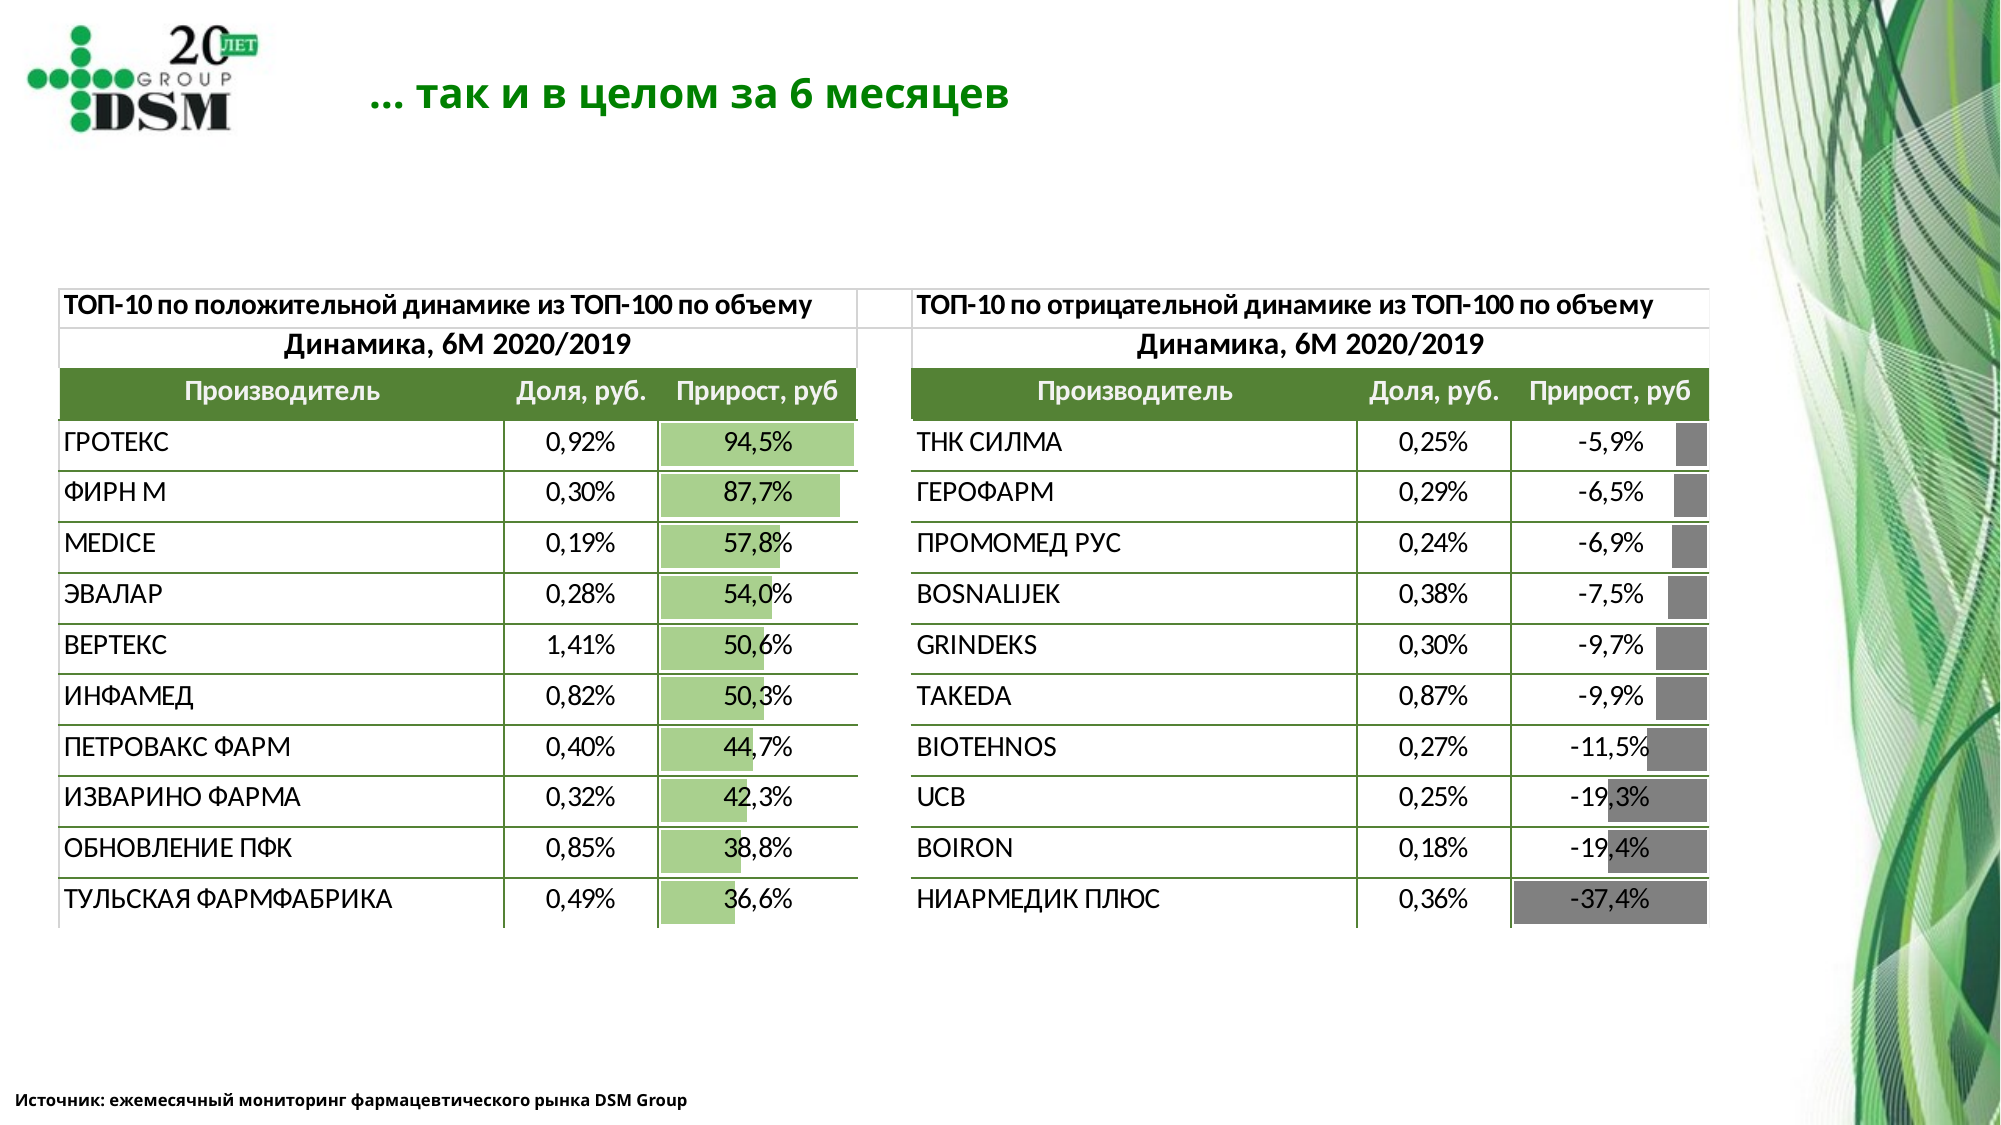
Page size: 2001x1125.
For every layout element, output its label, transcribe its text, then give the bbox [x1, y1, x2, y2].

text_box Источник: ежемесячный мониторинг фармацевтического рынка DSM Group [0, 1082, 945, 1118]
text_box … так и в целом за 6 месяцев [354, 59, 1570, 124]
picture [0, 0, 2001, 1125]
